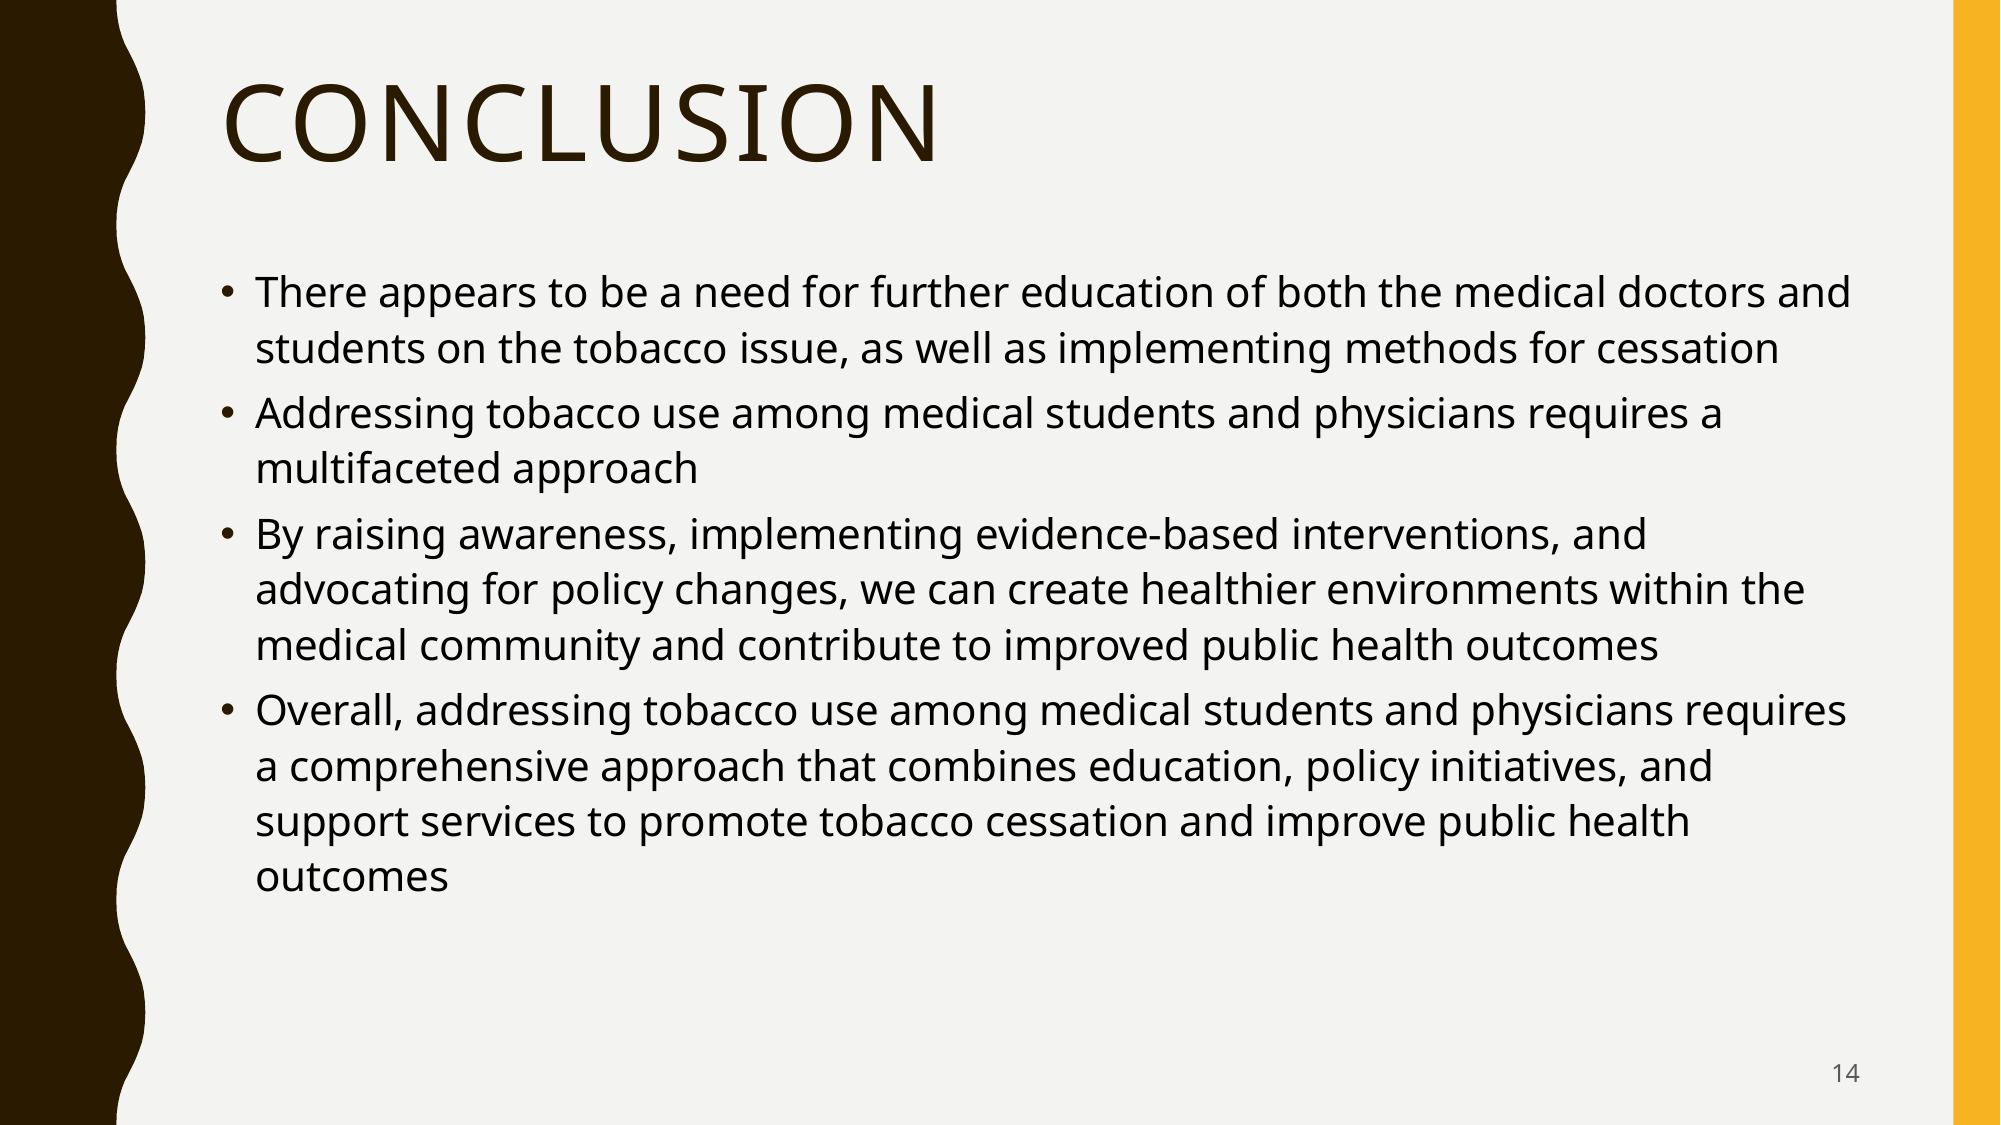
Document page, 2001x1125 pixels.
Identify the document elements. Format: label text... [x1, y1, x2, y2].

list There appears to be a need for further education of both the medical doctors and students on the tobacco issue, as well as implementing methods for cessation Addressing tobacco use among medical students and physicians requires a multifaceted approach By raising awareness, implementing evidence-based interventions, and advocating for policy changes, we can create healthier environments within the medical community and contribute to improved public health outcomes Overall, addressing tobacco use among medical students and physicians requires a comprehensive approach that combines education, policy initiatives, and support services to promote tobacco cessation and improve public health outcomes [205, 253, 1875, 965]
slide_number 14 [1412, 1045, 1875, 1103]
title Conclusion [205, 62, 1875, 253]
